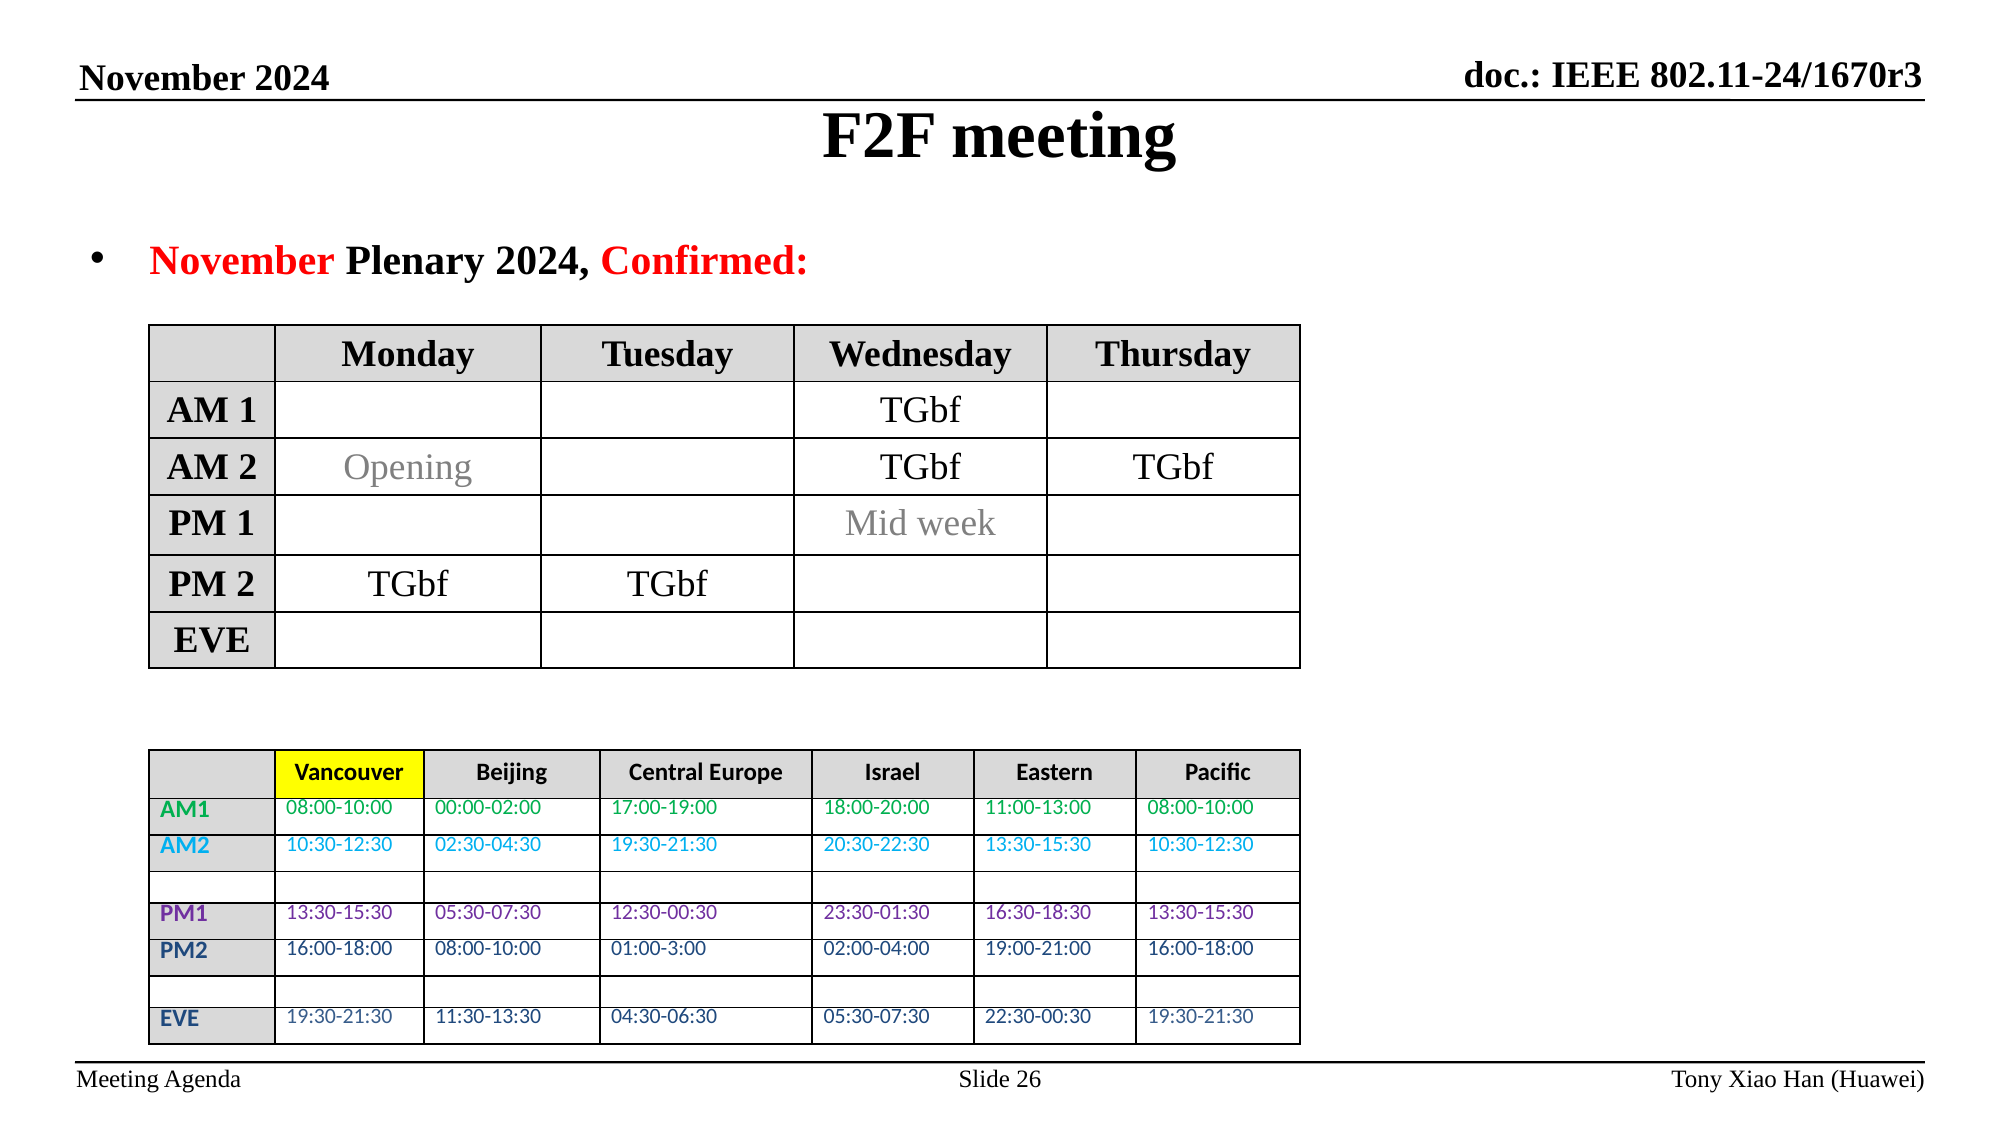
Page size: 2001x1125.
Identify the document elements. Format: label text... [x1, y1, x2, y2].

table_cell AM1 [150, 799, 274, 834]
table_cell 19:00-21:00 [975, 940, 1135, 975]
table_cell [1048, 556, 1299, 611]
table_cell 02:30-04:30 [425, 836, 599, 871]
table_cell PM 1 [150, 496, 274, 554]
table_cell [601, 872, 811, 902]
table_cell TGbf [276, 556, 540, 611]
table_header Central Europe [601, 751, 811, 798]
table_cell 13:30-15:30 [1137, 904, 1299, 939]
table_cell [1137, 872, 1299, 902]
table_cell TGbf [1048, 439, 1299, 494]
table_cell EVE [150, 1008, 274, 1043]
table_cell [1048, 496, 1299, 554]
table_cell TGbf [795, 439, 1046, 494]
text_box November Plenary 2024, Confirmed: [75, 224, 1150, 363]
table_cell [542, 382, 793, 437]
table_cell 08:00-10:00 [1137, 799, 1299, 834]
table_cell [276, 382, 540, 437]
table_cell 13:30-15:30 [276, 904, 423, 939]
table_cell 11:30-13:30 [425, 1008, 599, 1043]
table_header Pacific [1137, 751, 1299, 798]
table_cell [813, 977, 973, 1007]
table_cell 05:30-07:30 [425, 904, 599, 939]
table_cell Opening [276, 439, 540, 494]
table_cell TGbf [795, 382, 1046, 437]
table_cell [276, 872, 423, 902]
table_cell 22:30-00:30 [975, 1008, 1135, 1043]
table_cell Mid week [795, 496, 1046, 554]
table_header [150, 326, 274, 381]
table_cell 00:00-02:00 [425, 799, 599, 834]
table_header Beijing [425, 751, 599, 798]
table_cell [542, 439, 793, 494]
table_cell [795, 556, 1046, 611]
table_cell 16:00-18:00 [276, 940, 423, 975]
table_cell 04:30-06:30 [601, 1008, 811, 1043]
table_cell [795, 613, 1046, 667]
text_box F2F meeting [0, 87, 2000, 175]
table_cell AM 2 [150, 439, 274, 494]
table_cell [425, 872, 599, 902]
table_cell [276, 977, 423, 1007]
table_cell 20:30-22:30 [813, 836, 973, 871]
table_cell 10:30-12:30 [276, 836, 423, 871]
table_cell 10:30-12:30 [1137, 836, 1299, 871]
table_cell [1137, 977, 1299, 1007]
table_cell 12:30-00:30 [601, 904, 811, 939]
table_cell 08:00-10:00 [425, 940, 599, 975]
table_cell 05:30-07:30 [813, 1008, 973, 1043]
table_cell 23:30-01:30 [813, 904, 973, 939]
table_cell [150, 977, 274, 1007]
table_cell PM2 [150, 940, 274, 975]
table_cell 19:30-21:30 [601, 836, 811, 871]
table_header Wednesday [795, 326, 1046, 381]
table_cell AM2 [150, 836, 274, 871]
table_header Thursday [1048, 326, 1299, 381]
table_cell TGbf [542, 556, 793, 611]
table_cell 02:00-04:00 [813, 940, 973, 975]
table_cell 13:30-15:30 [975, 836, 1135, 871]
table_cell [150, 872, 274, 902]
table_cell PM1 [150, 904, 274, 939]
table_cell [276, 613, 540, 667]
table_header Tuesday [542, 326, 793, 381]
table_header Israel [813, 751, 973, 798]
table_cell 08:00-10:00 [276, 799, 423, 834]
table_header [150, 751, 274, 798]
table_cell 17:00-19:00 [601, 799, 811, 834]
table_cell [1048, 382, 1299, 437]
table_cell 01:00-3:00 [601, 940, 811, 975]
table_cell [542, 613, 793, 667]
table_cell 18:00-20:00 [813, 799, 973, 834]
table_cell 11:00-13:00 [975, 799, 1135, 834]
table_cell [813, 872, 973, 902]
table_cell [276, 496, 540, 554]
table_cell 16:00-18:00 [1137, 940, 1299, 975]
table_cell PM 2 [150, 556, 274, 611]
table_header Vancouver [276, 751, 423, 798]
table_cell [542, 496, 793, 554]
table_cell [975, 977, 1135, 1007]
table_cell [1048, 613, 1299, 667]
table_cell [975, 872, 1135, 902]
table_header Eastern [975, 751, 1135, 798]
table_cell EVE [150, 613, 274, 667]
table_header Monday [276, 326, 540, 381]
table_cell AM 1 [150, 382, 274, 437]
table_cell 16:30-18:30 [975, 904, 1135, 939]
table_cell [425, 977, 599, 1007]
table_cell 19:30-21:30 [1137, 1008, 1299, 1043]
table_cell 19:30-21:30 [276, 1008, 423, 1043]
table_cell [601, 977, 811, 1007]
